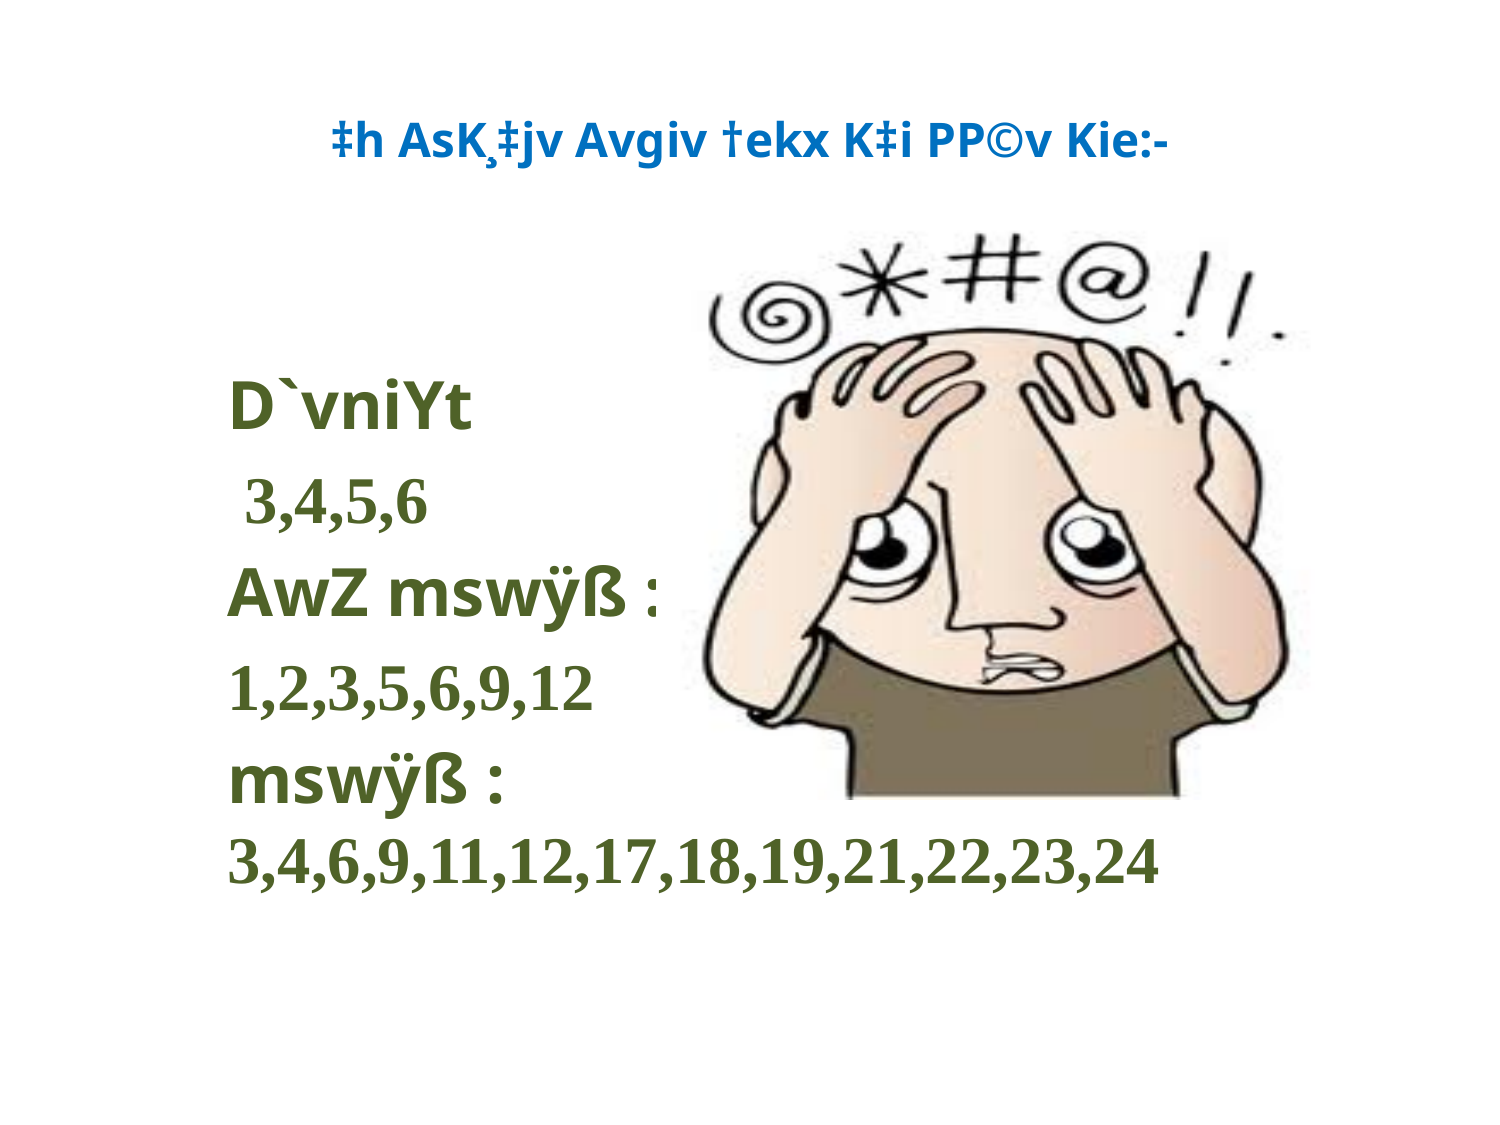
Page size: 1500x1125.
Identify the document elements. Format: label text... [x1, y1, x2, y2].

picture [655, 212, 1338, 801]
title ‡h AsK¸‡jv Avgiv †ekx K‡i PP©v Kie:- [75, 45, 1425, 233]
list D`vniYt 3,4,5,6 AwZ mswÿß : 1,2,3,5,6,9,12 mswÿß : 3,4,6,9,11,12,17,18,19,21,22,23,24 [212, 262, 1325, 1005]
